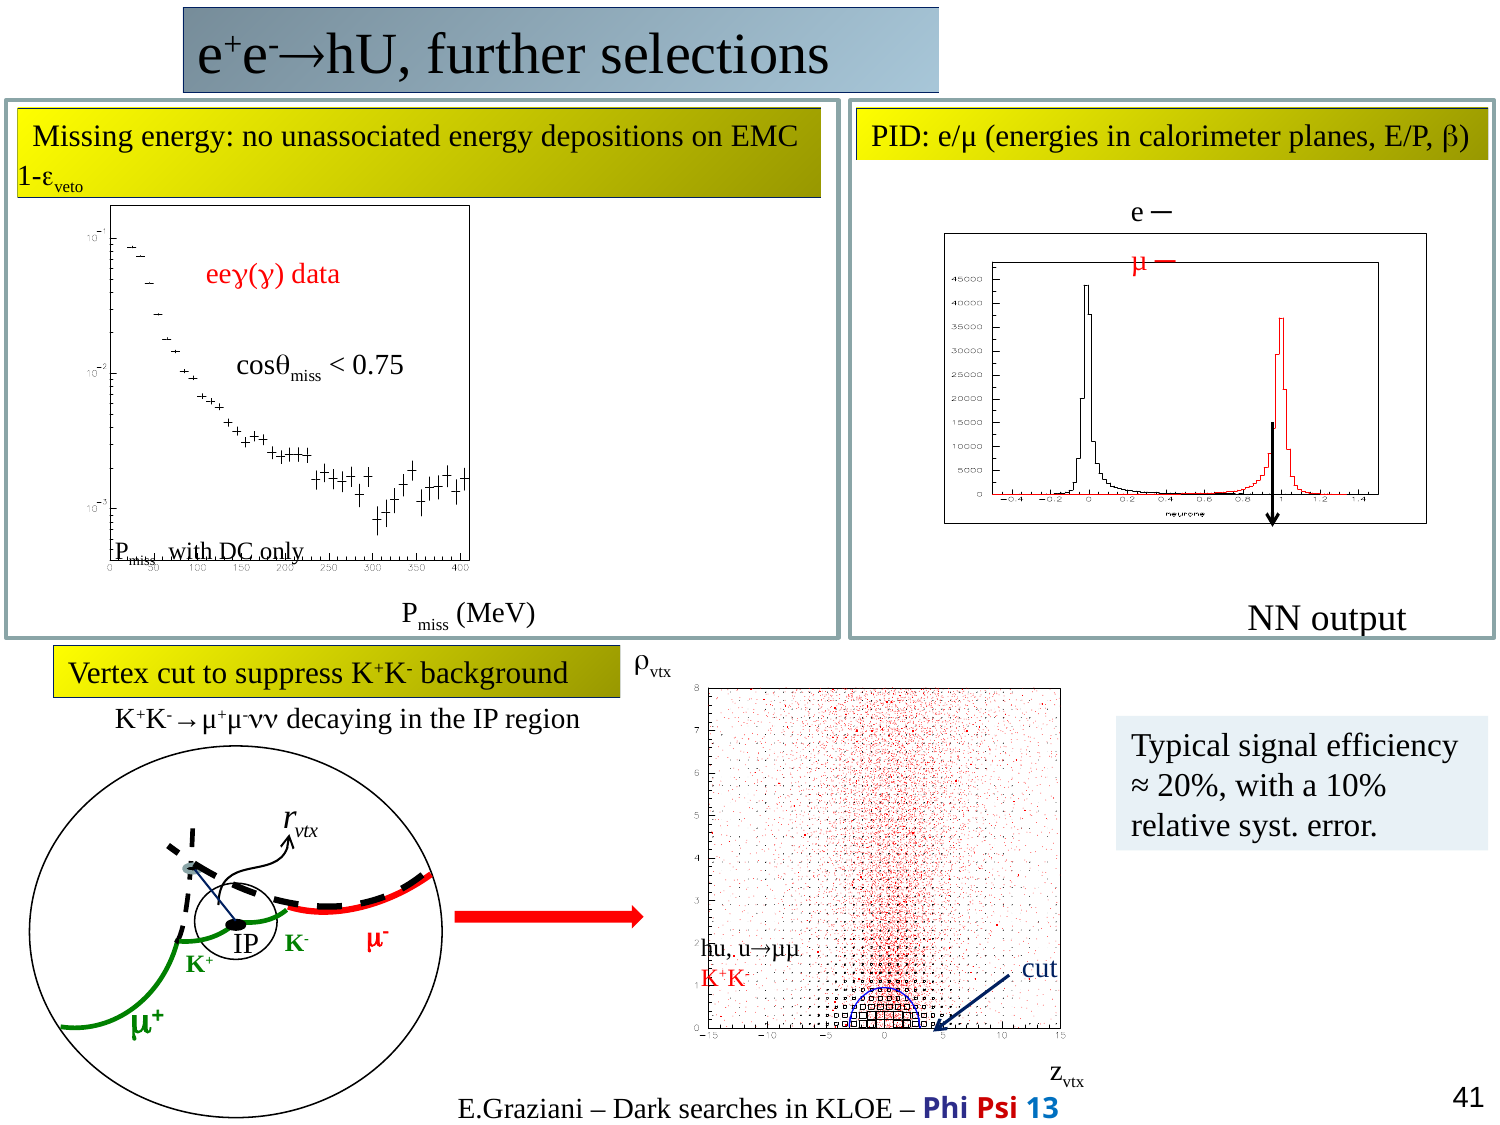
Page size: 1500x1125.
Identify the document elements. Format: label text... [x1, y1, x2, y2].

text_box K+K-→μ+μ- decaying in the IP region [446, 692, 611, 743]
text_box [29, 646, 443, 1118]
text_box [0, 148, 555, 637]
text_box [926, 153, 1448, 622]
text_box [452, 908, 611, 925]
text_box Vertex cut to suppress K+K- background [446, 645, 611, 692]
slide_number 41 [1423, 1070, 1500, 1125]
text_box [616, 633, 1105, 1095]
text_box [848, 98, 1496, 640]
text_box Typical signal efficiency ≈ 20%, with a 10% relative syst. error. [1116, 715, 1489, 851]
text_box [4, 98, 841, 640]
text_box e+e-hU, further selections [182, 7, 939, 93]
